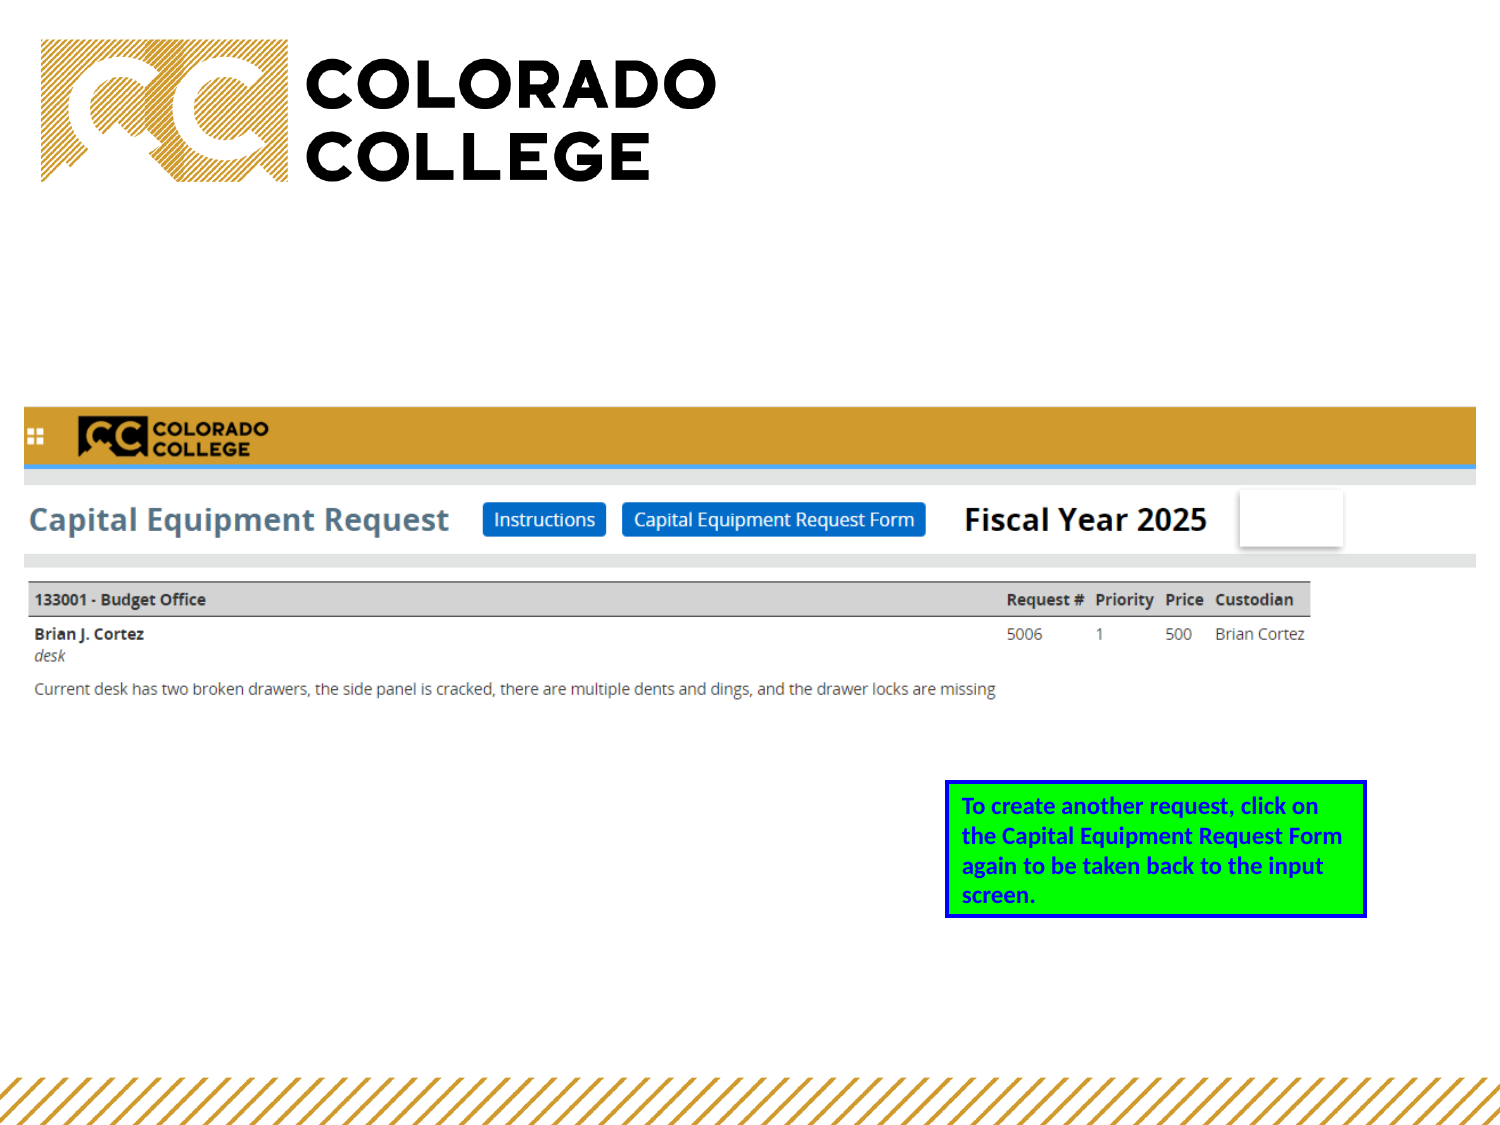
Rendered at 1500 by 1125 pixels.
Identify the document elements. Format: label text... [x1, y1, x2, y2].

picture [0, 0, 1500, 1125]
text_box To create another request, click on the Capital Equipment Request Form again to be taken back to the input screen. [947, 781, 1365, 917]
